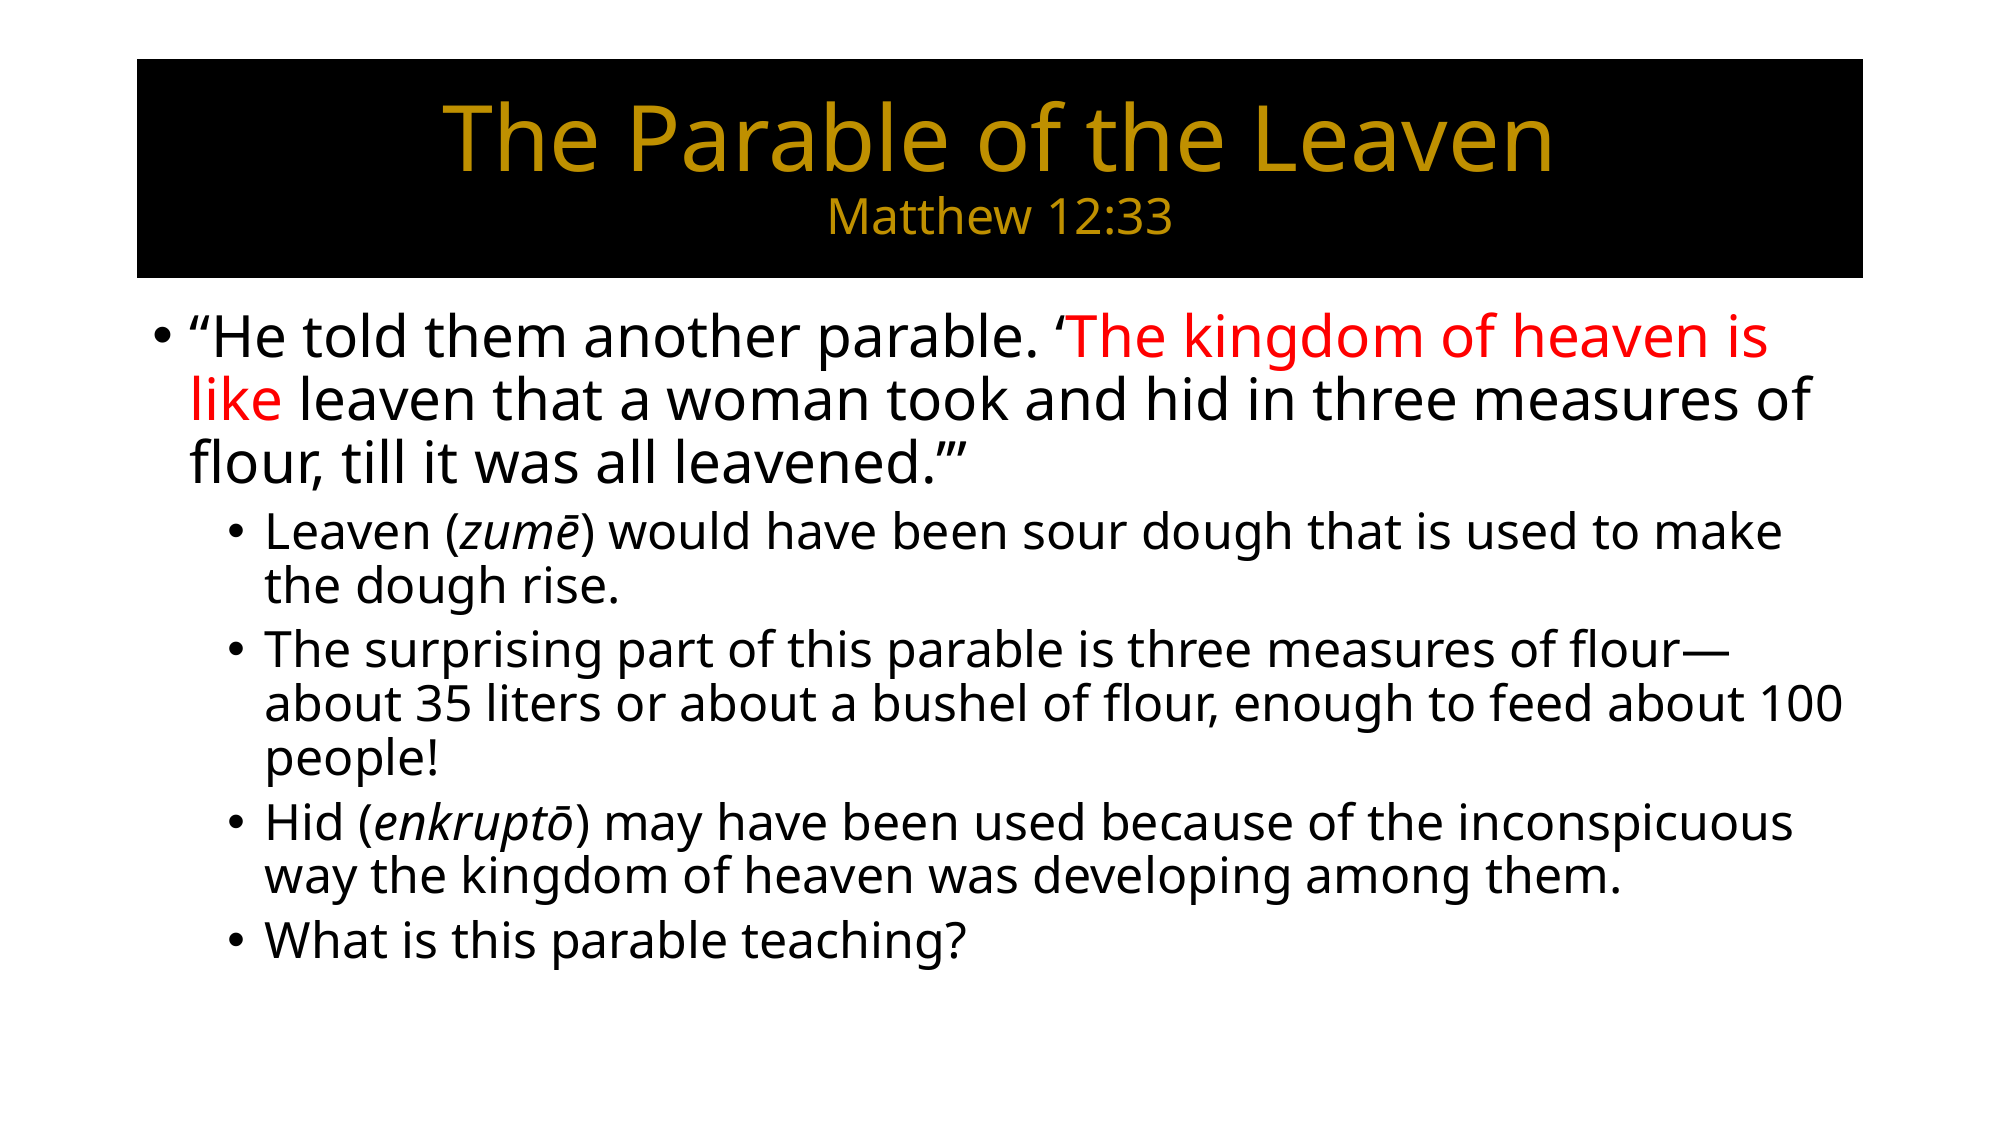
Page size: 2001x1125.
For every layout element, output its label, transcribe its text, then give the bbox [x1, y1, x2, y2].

title The Parable of the Leaven Matthew 12:33 [137, 59, 1863, 278]
list “He told them another parable. ‘The kingdom of heaven is like leaven that a woman took and hid in three measures of flour, till it was all leavened.’” Leaven (zumē) would have been sour dough that is used to make the dough rise. The surprising part of this parable is three measures of flour—about 35 liters or about a bushel of flour, enough to feed about 100 people! Hid (enkruptō) may have been used because of the inconspicuous way the kingdom of heaven was developing among them. What is this parable teaching? [137, 299, 1863, 1014]
